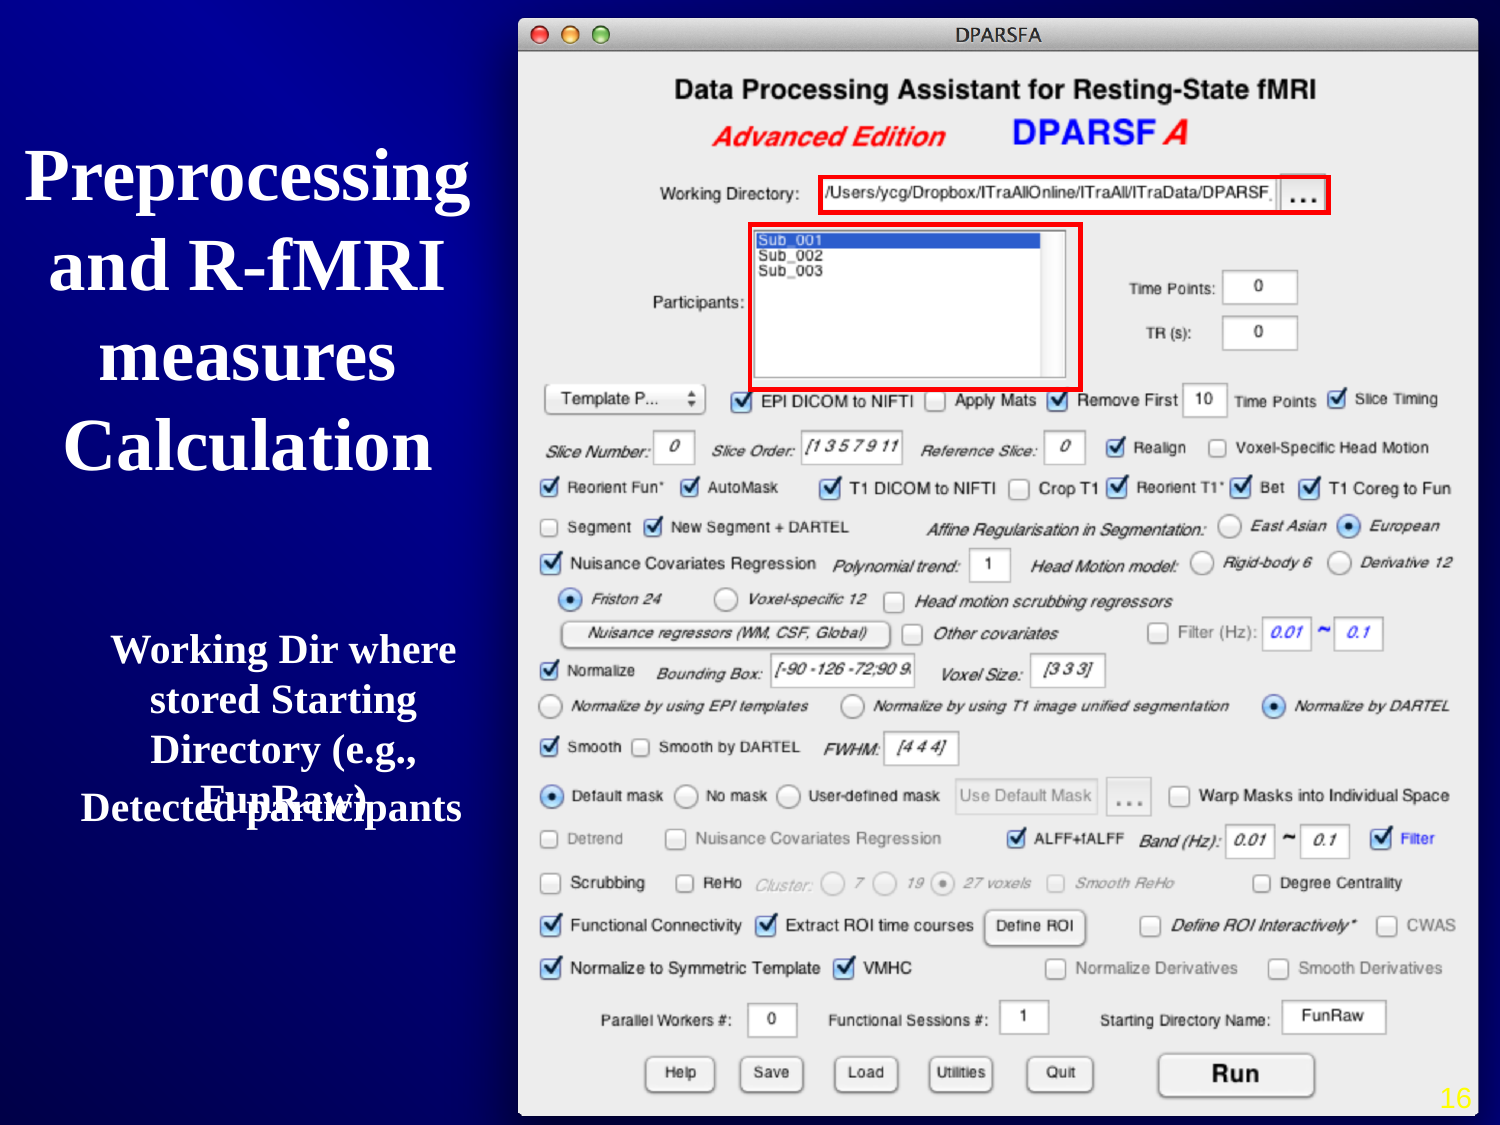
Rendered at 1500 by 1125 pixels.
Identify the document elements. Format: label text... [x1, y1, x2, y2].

title Preprocessing and R-fMRI measures Calculation [0, 202, 425, 409]
text_box Working Dir where stored Starting Directory (e.g., FunRaw) [76, 668, 425, 727]
text_box Detected participants [64, 727, 425, 882]
picture [430, 0, 1500, 1125]
